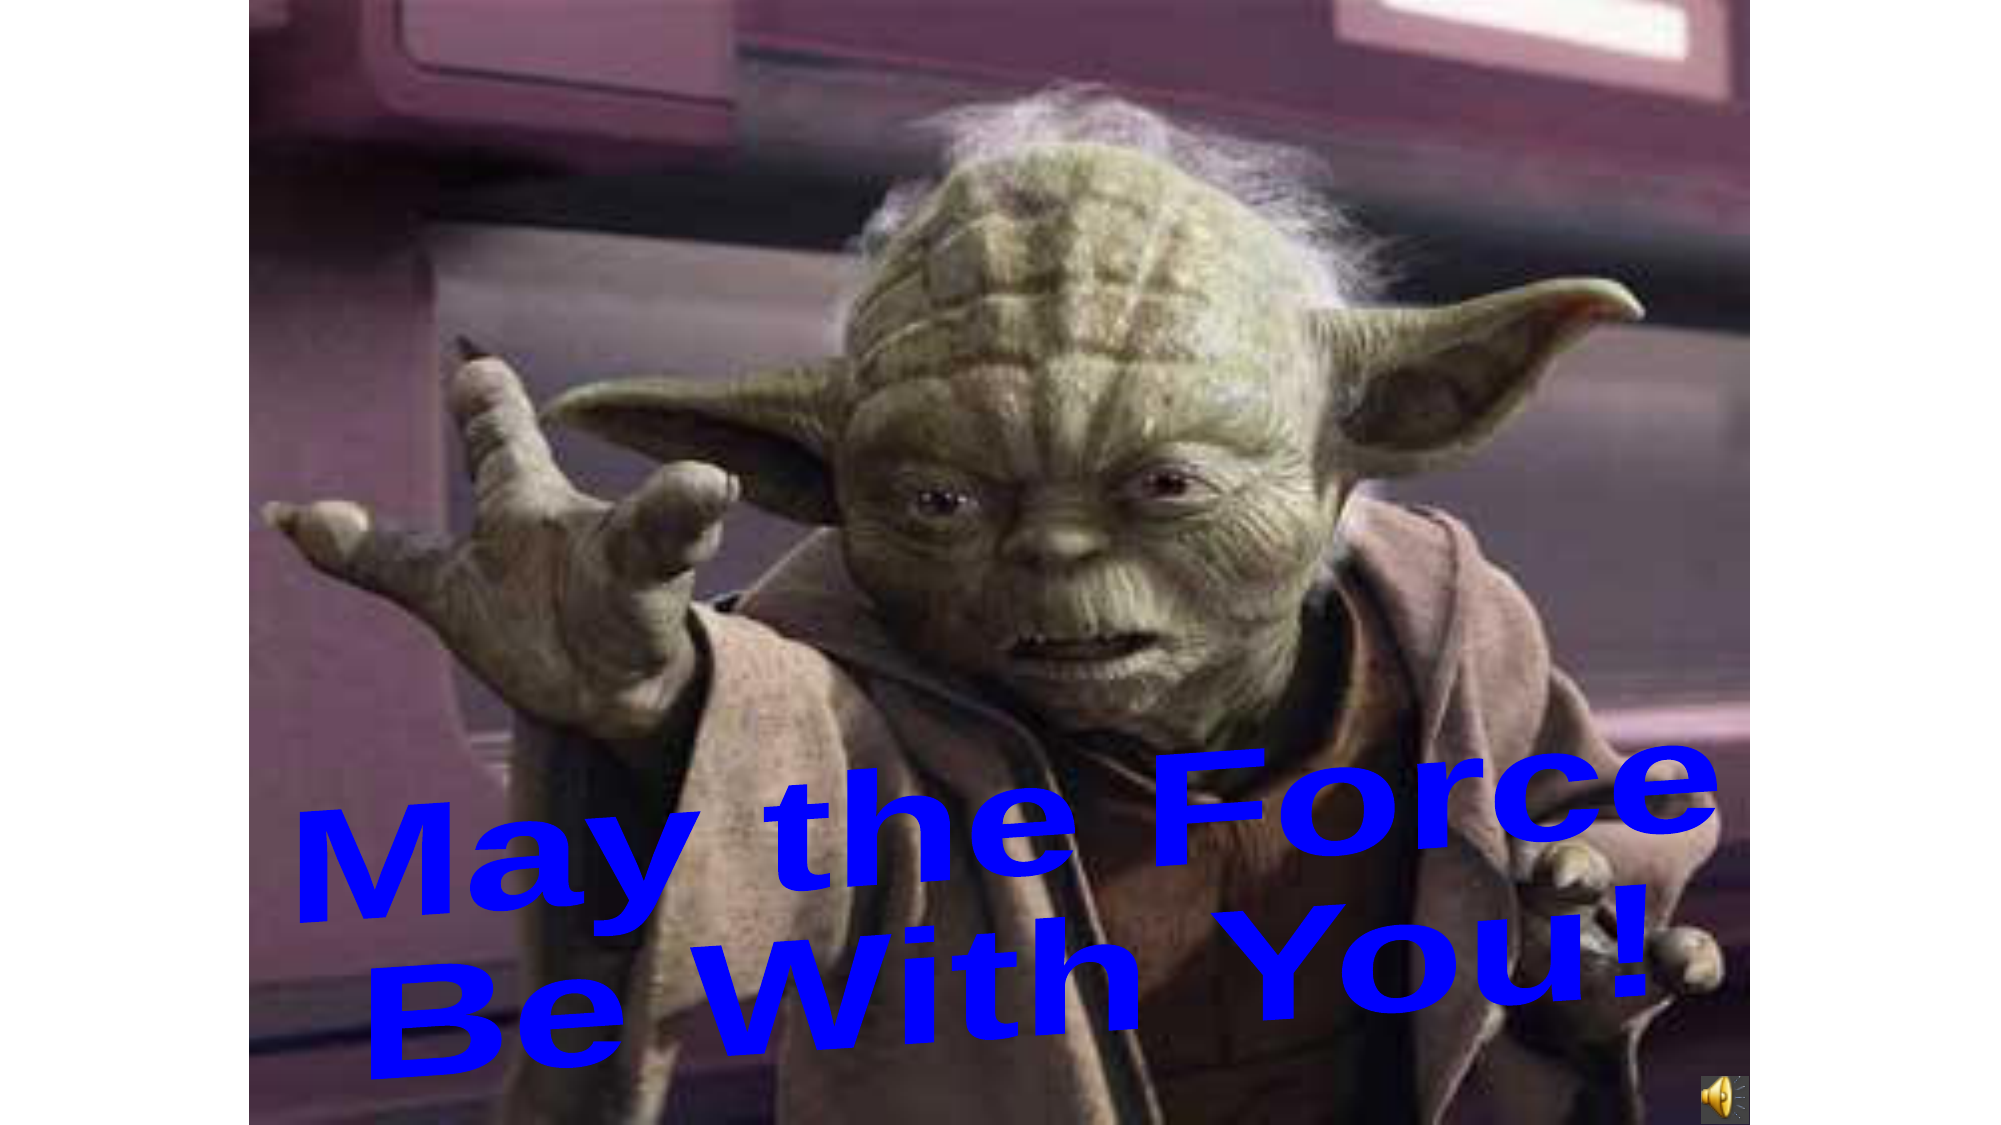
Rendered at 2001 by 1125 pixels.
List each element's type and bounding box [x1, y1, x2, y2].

picture [249, 0, 1751, 1125]
